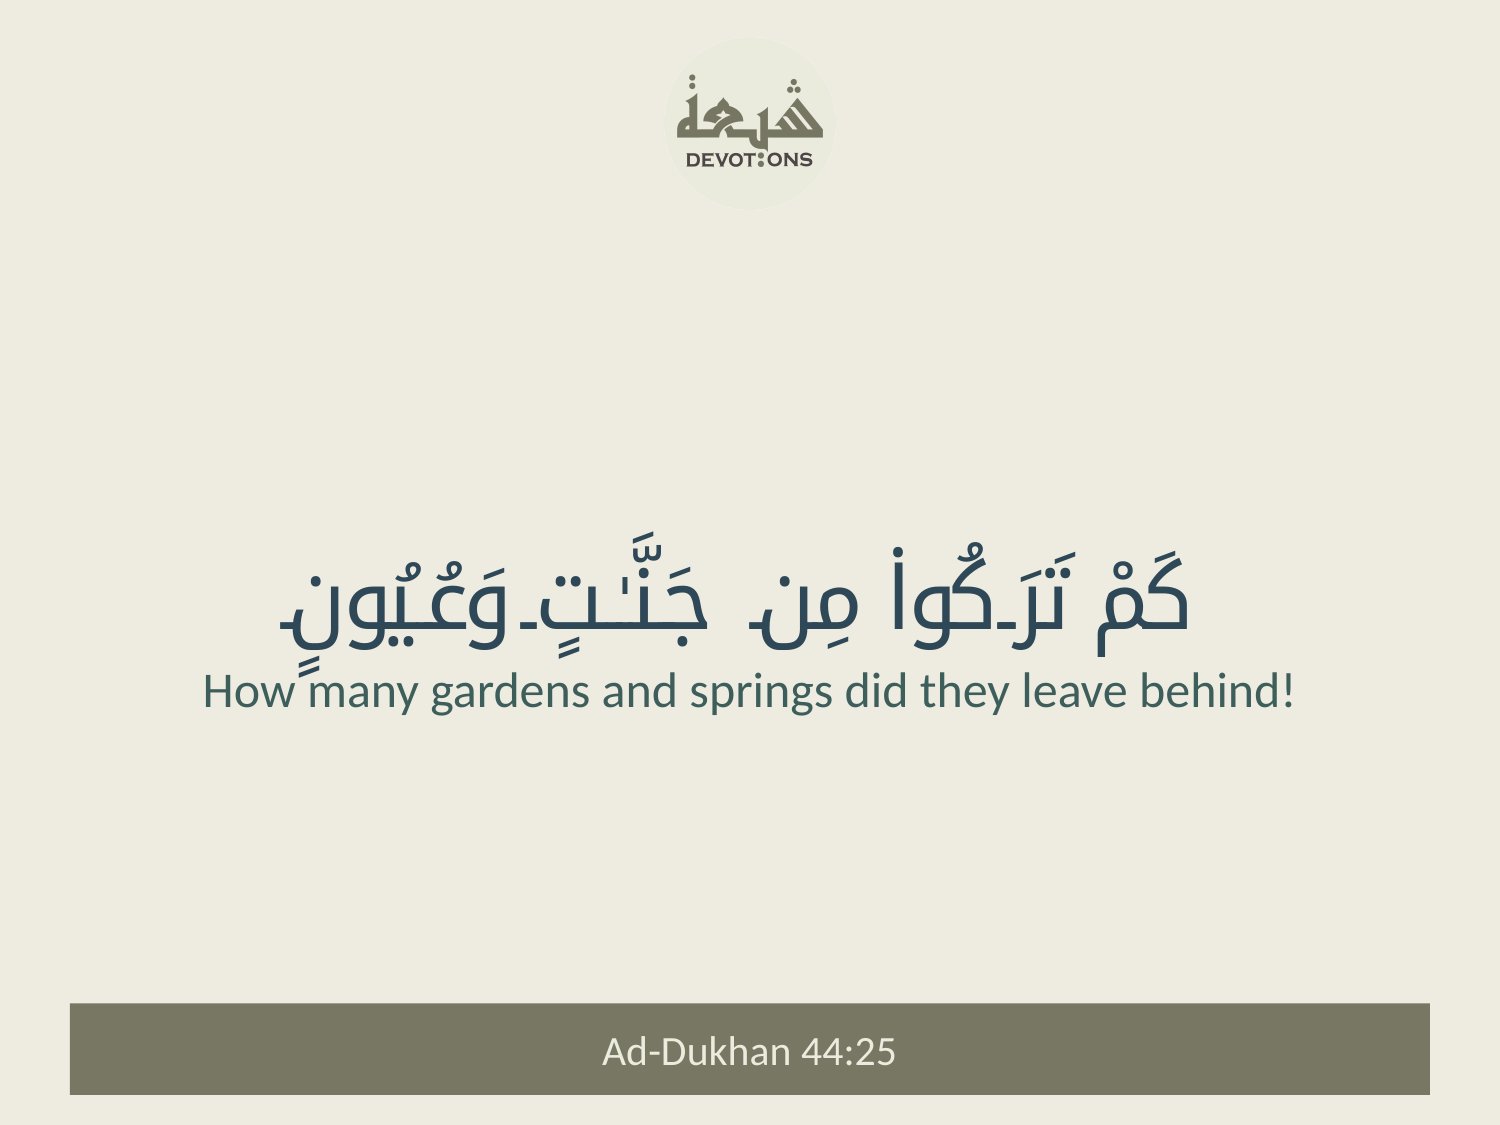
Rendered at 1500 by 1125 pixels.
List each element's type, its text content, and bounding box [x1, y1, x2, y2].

list Ad-Dukhan 44:25 [69, 1003, 1430, 1095]
list كَمْ تَرَكُوا۟ مِن جَنَّـٰتٍ وَعُيُونٍ How many gardens and springs did they leave behind! [69, 203, 1430, 1003]
picture [656, 29, 844, 203]
